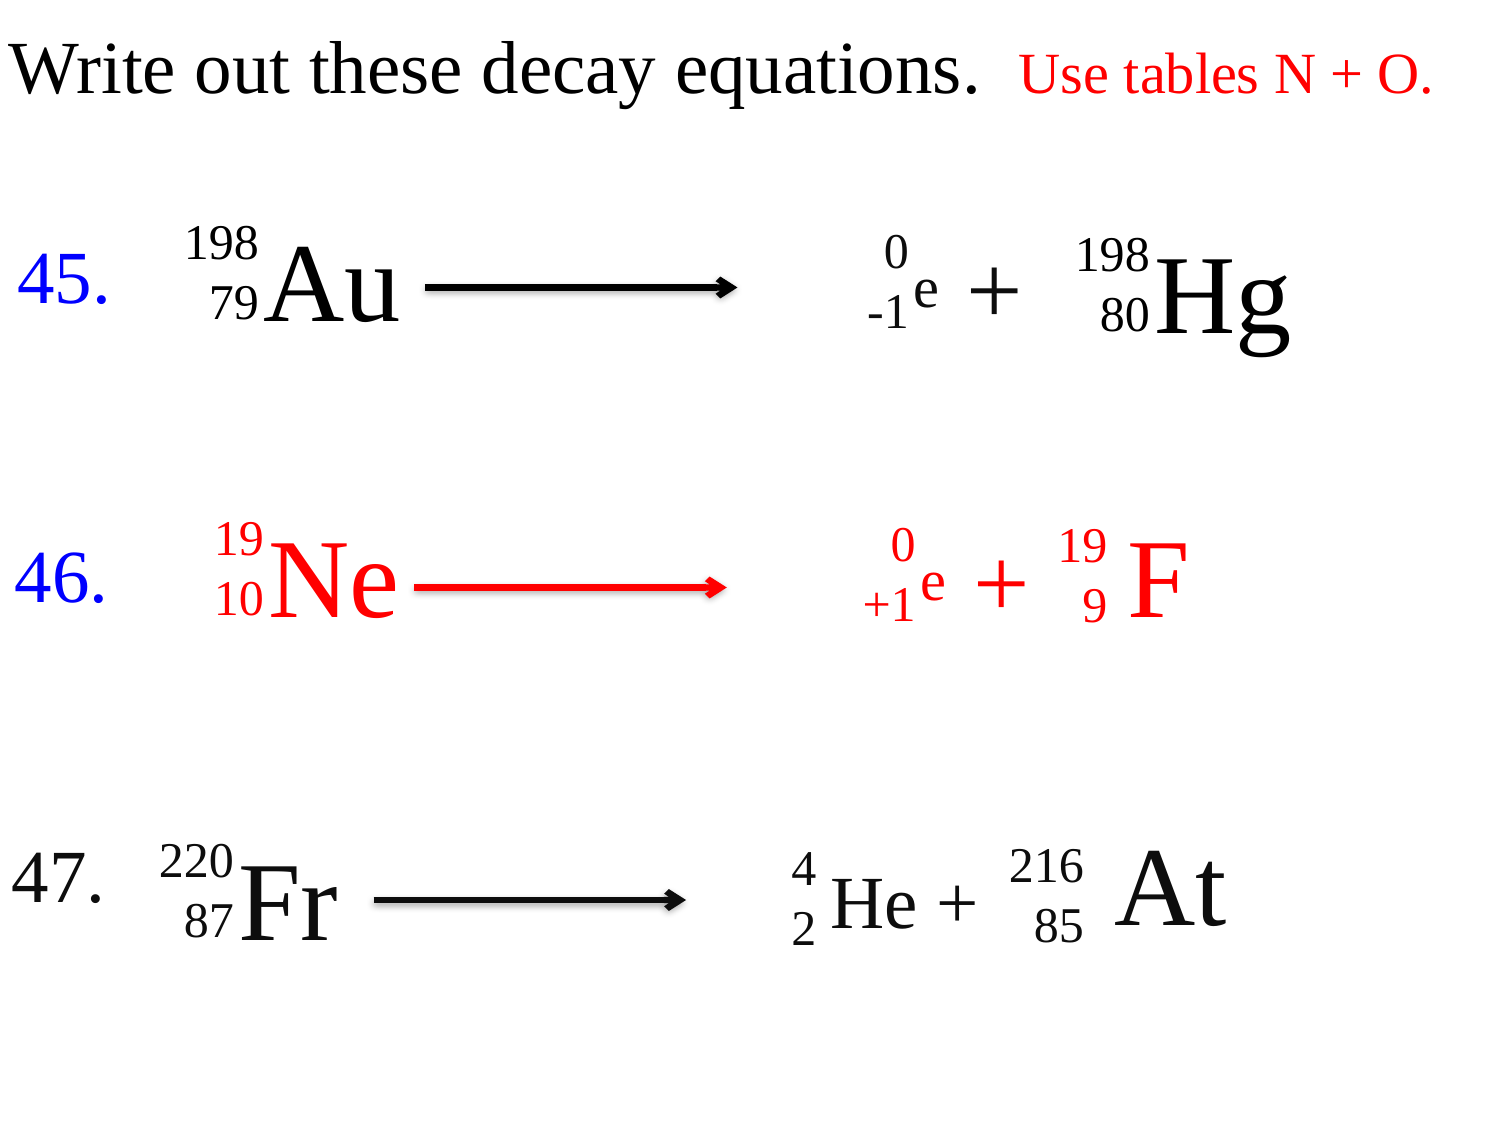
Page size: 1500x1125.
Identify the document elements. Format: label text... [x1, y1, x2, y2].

text_box 4 2 [749, 828, 832, 963]
text_box 19 9 [984, 505, 1113, 641]
text_box 216 85 [961, 825, 1099, 960]
text_box 46. [0, 520, 125, 625]
text_box 47. [0, 820, 122, 926]
text_box 19 10 [91, 497, 253, 633]
text_box Au [248, 201, 449, 352]
text_box He + [815, 845, 961, 951]
text_box 198 79 [86, 201, 248, 337]
text_box At [1099, 805, 1242, 956]
text_box Write out these decay equations. Use tables N + O. [0, 11, 1500, 161]
text_box 0 +1 [820, 503, 931, 639]
text_box e [898, 242, 949, 327]
text_box 220 87 [61, 820, 249, 1016]
text_box + [951, 216, 1077, 352]
text_box F [1113, 497, 1206, 648]
text_box Hg [1139, 214, 1340, 364]
text_box 198 80 [977, 214, 1139, 349]
text_box 0 -1 [842, 210, 924, 346]
text_box 45. [2, 220, 128, 326]
text_box e [905, 535, 956, 620]
text_box Ne [253, 497, 454, 648]
text_box Fr [223, 820, 424, 971]
text_box + [958, 509, 1084, 645]
